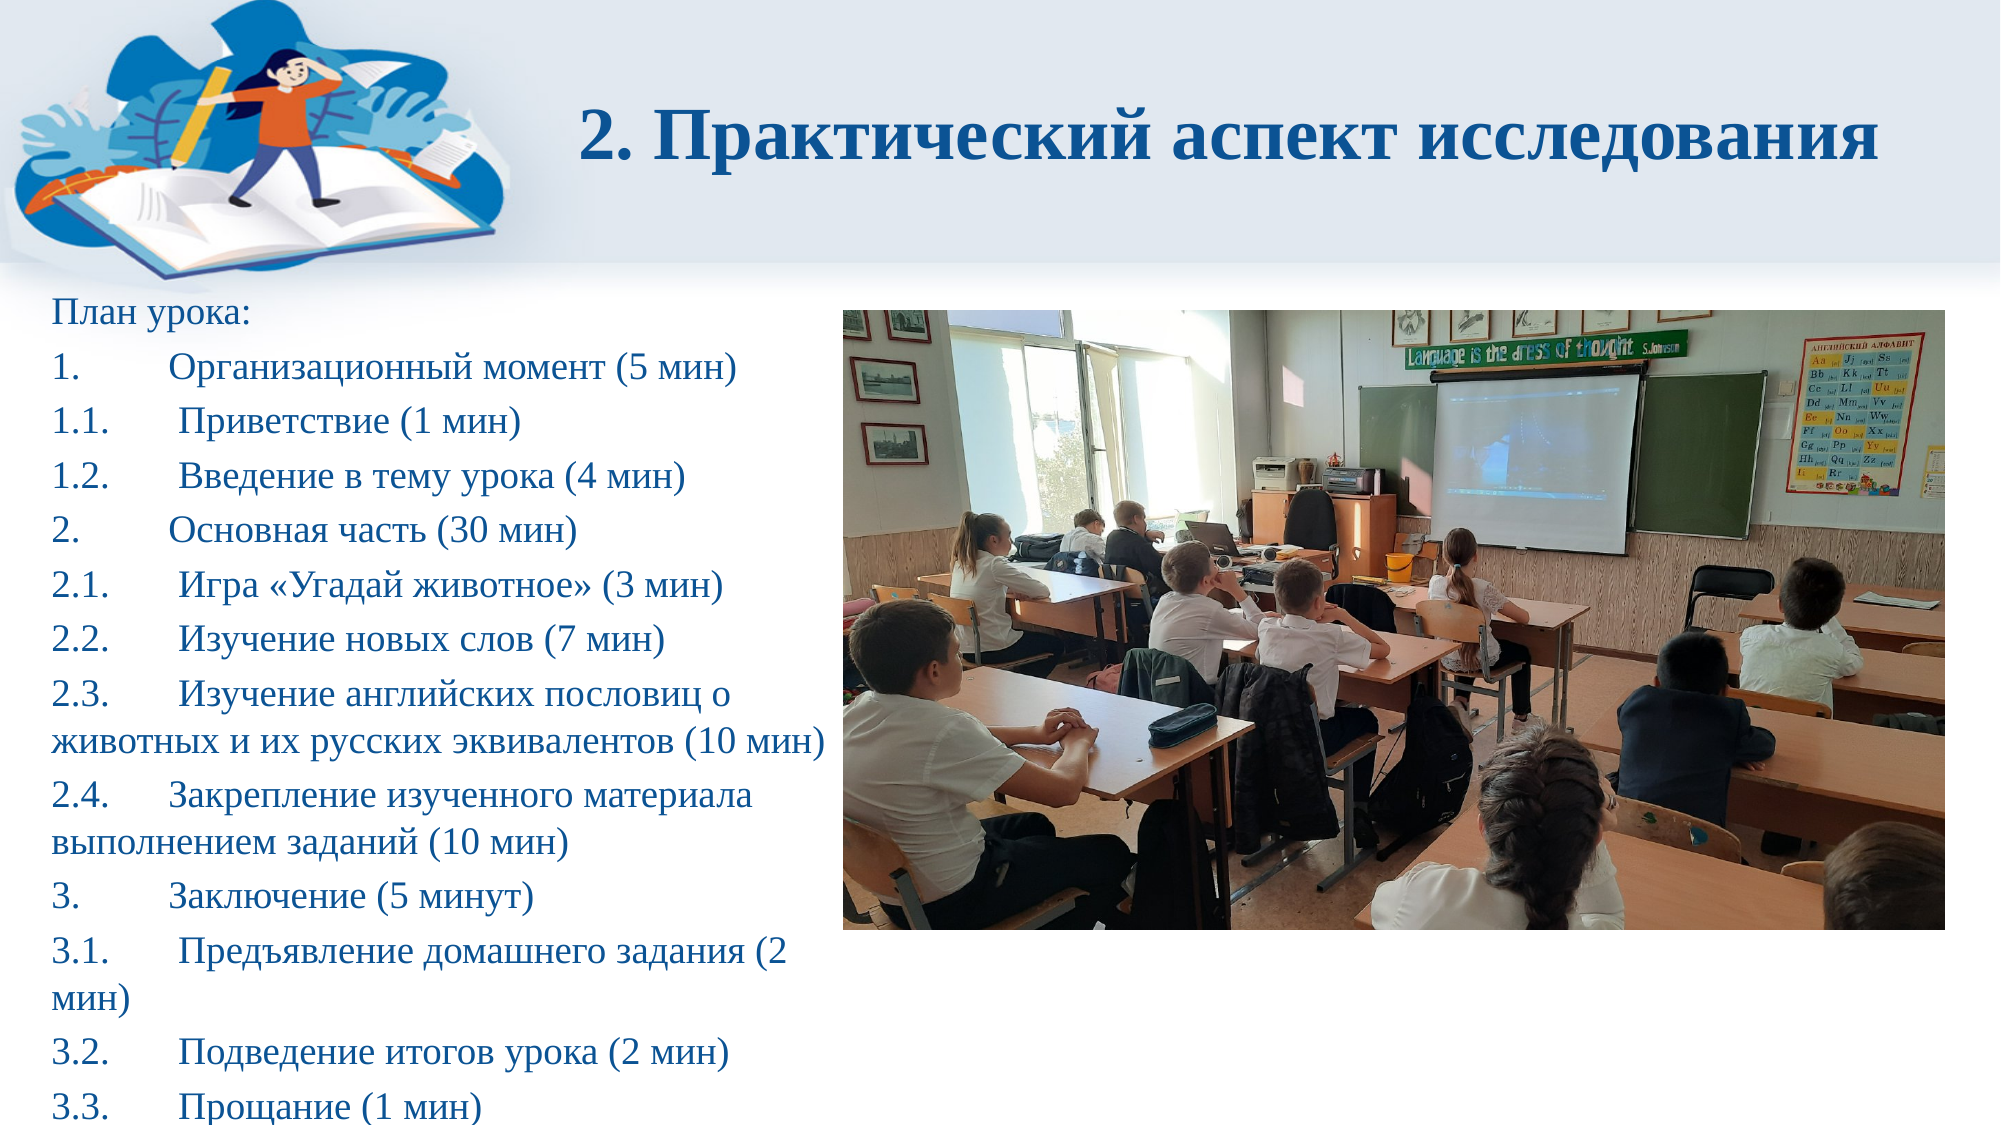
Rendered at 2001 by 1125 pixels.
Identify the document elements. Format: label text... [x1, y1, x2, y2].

picture [0, 0, 2001, 1125]
list План урока: 1. Организационный момент (5 мин) 1.1. Приветствие (1 мин) 1.2. Введение в тему урока (4 мин) 2. Основная часть (30 мин) 2.1. Игра «Угадай животное» (3 мин) 2.2. Изучение новых слов (7 мин) 2.3. Изучение английских пословиц о животных и их русских эквивалентов (10 мин) 2.4. Закрепление изученного материала выполнением заданий (10 мин) 3. Заключение (5 минут) 3.1. Предъявление домашнего задания (2 мин) 3.2. Подведение итогов урока (2 мин) 3.3. Прощание (1 мин) [36, 278, 844, 1125]
title 2. Практический аспект исследования [459, 19, 2000, 240]
